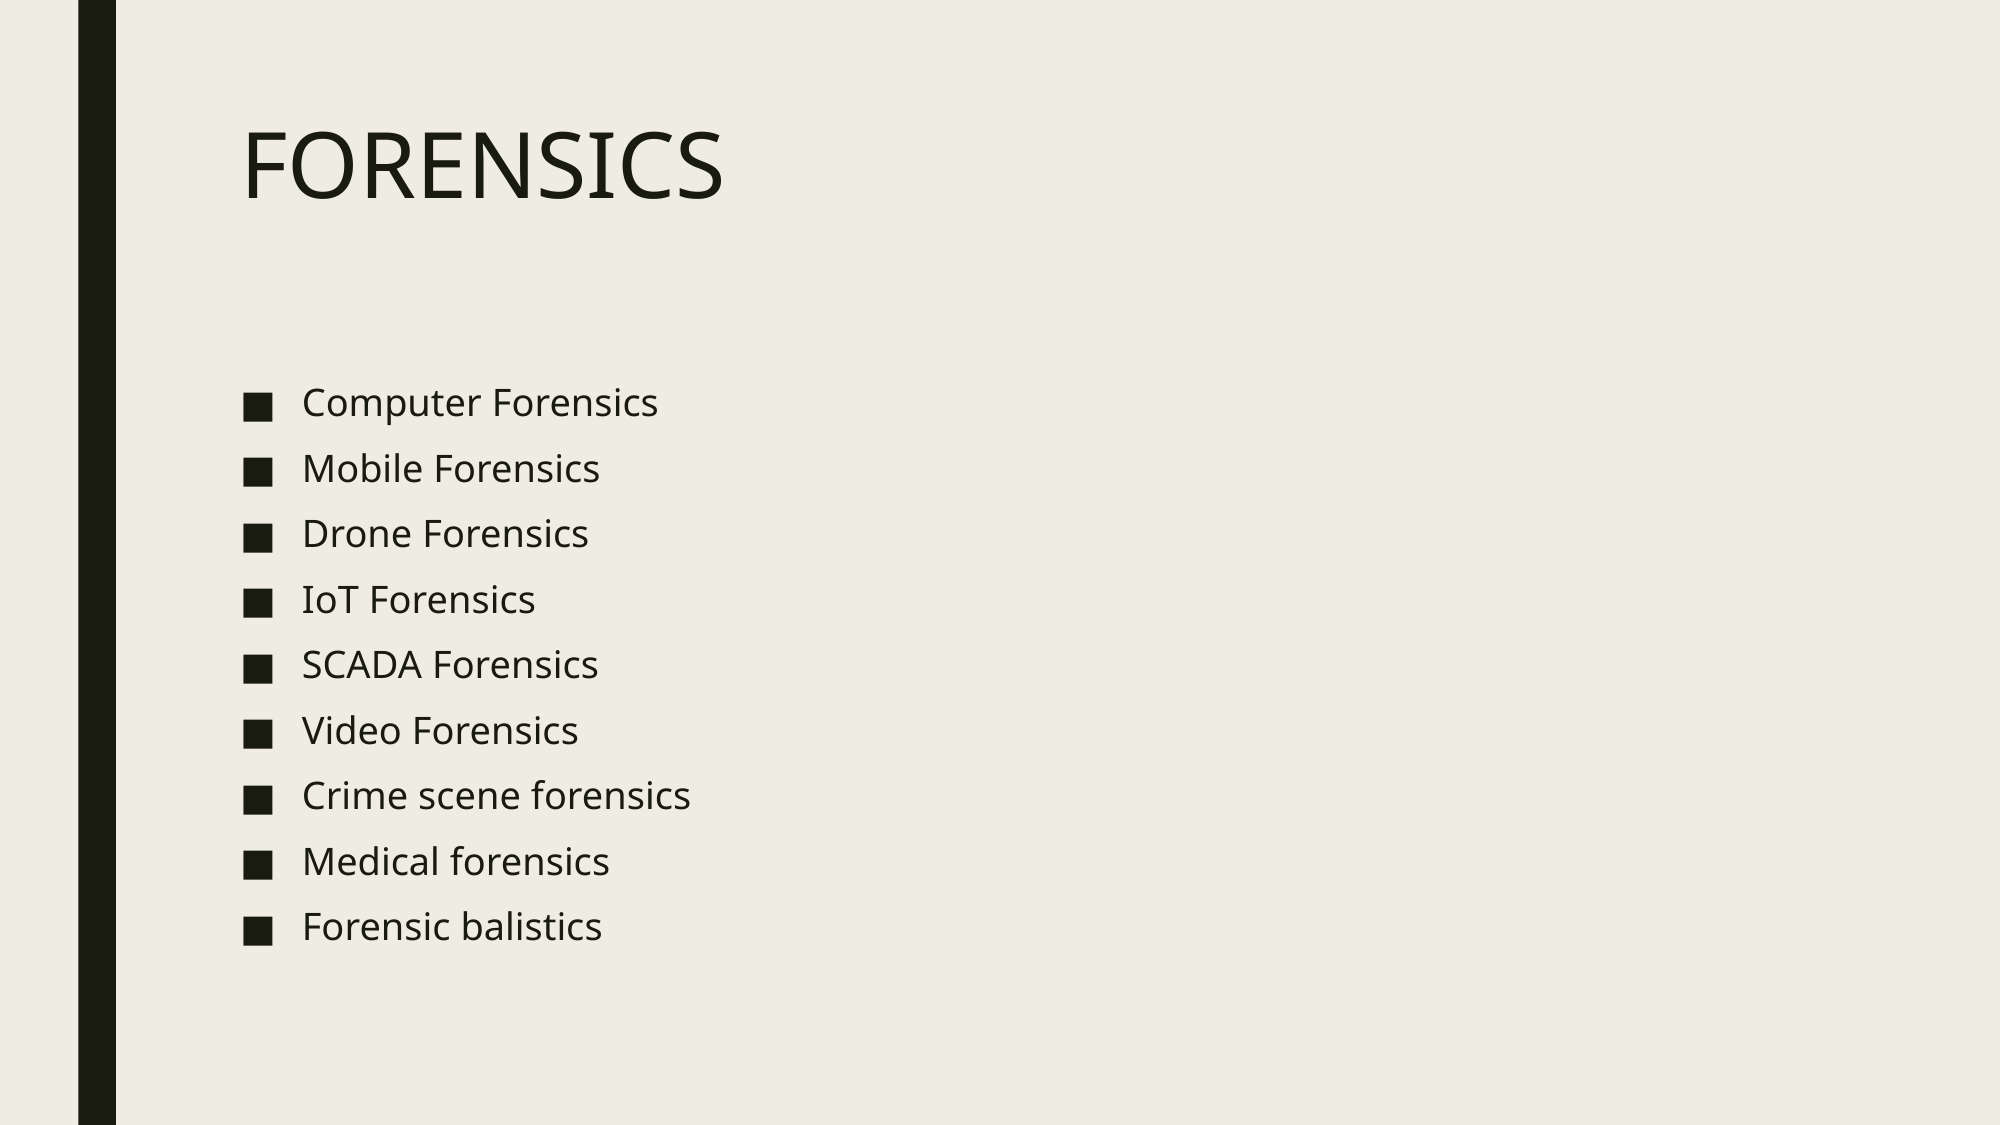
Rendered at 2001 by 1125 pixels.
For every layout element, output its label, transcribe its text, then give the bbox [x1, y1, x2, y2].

list Computer Forensics Mobile Forensics Drone Forensics IoT Forensics SCADA Forensics Video Forensics Crime scene forensics Medical forensics Forensic balistics [225, 375, 1800, 963]
title FORENSICS [225, 112, 1800, 357]
